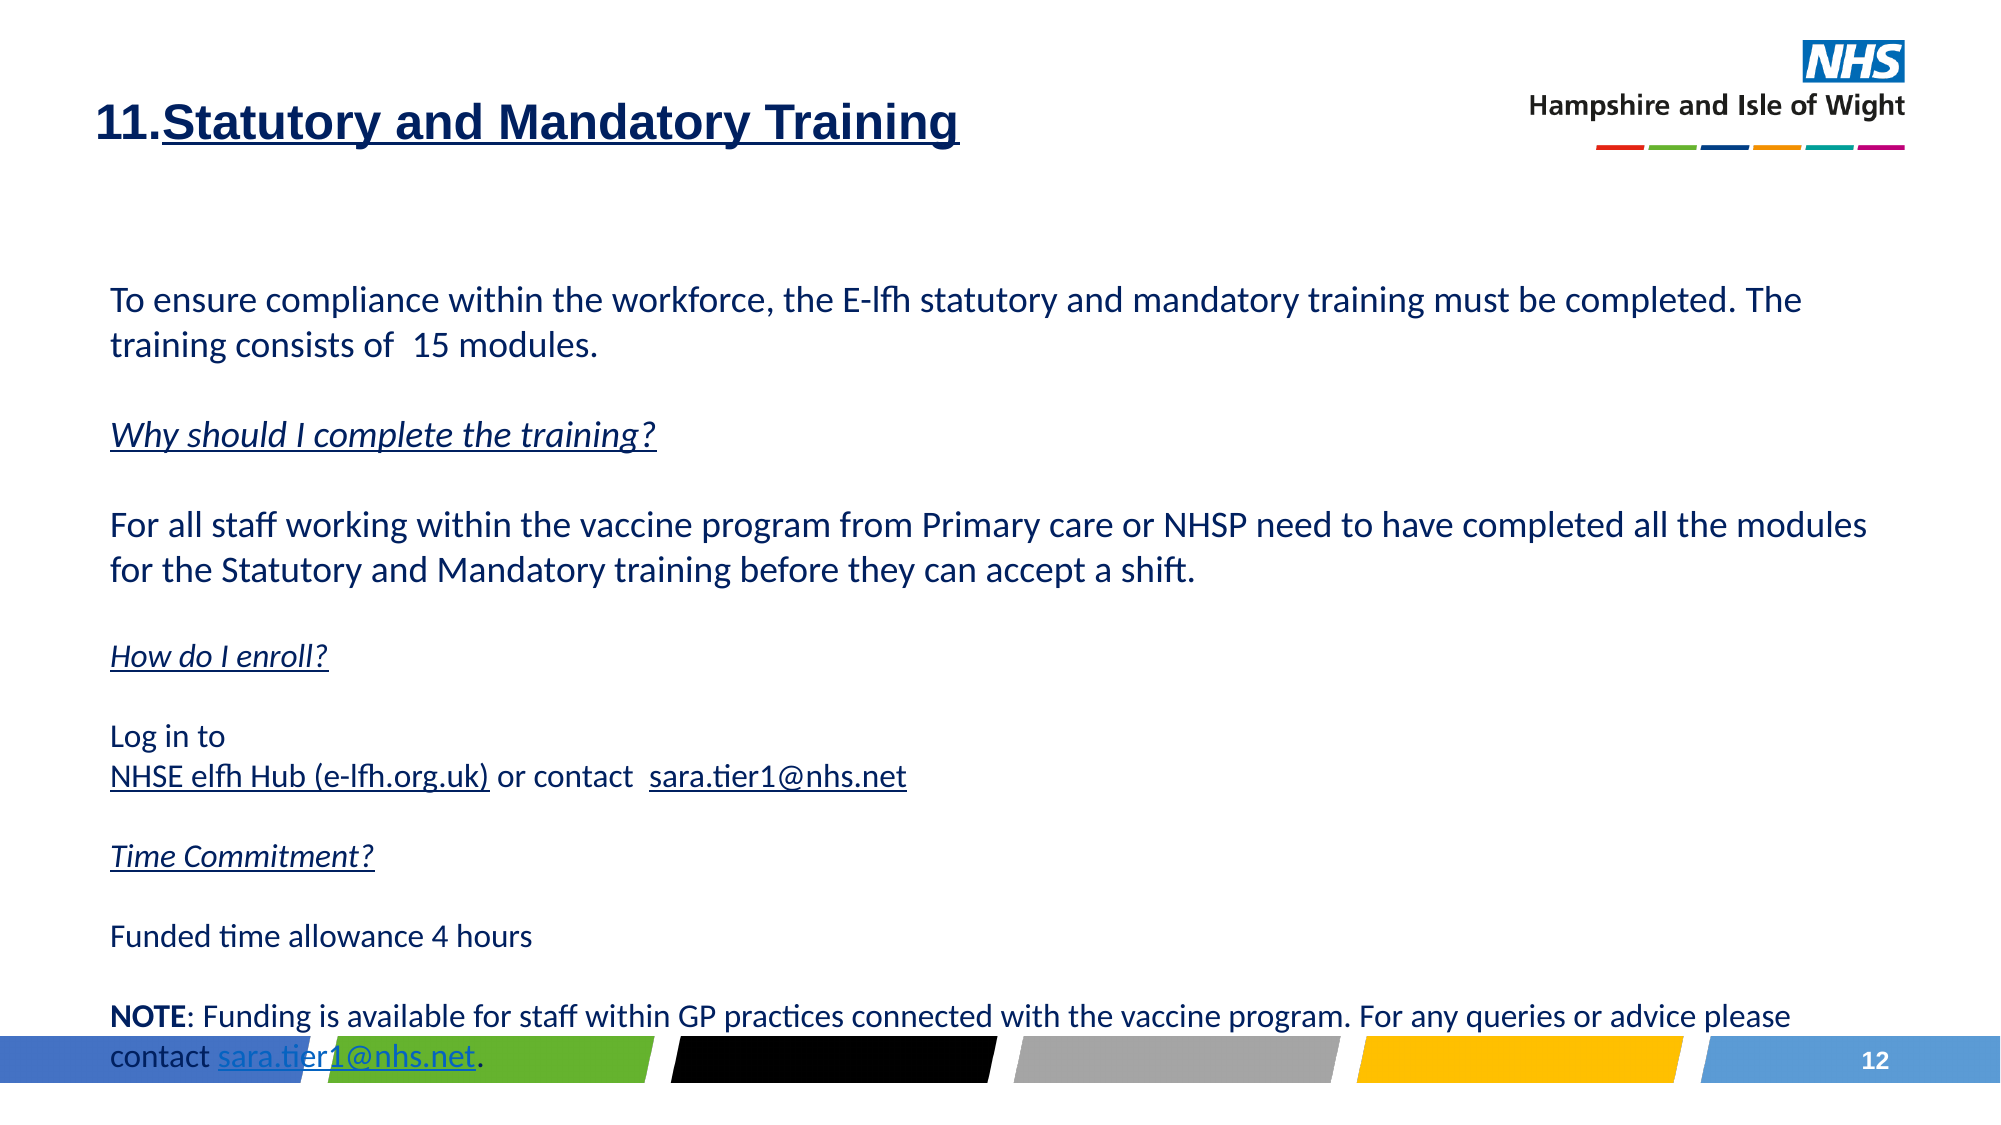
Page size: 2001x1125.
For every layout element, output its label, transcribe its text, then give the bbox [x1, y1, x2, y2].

picture [1905, 1036, 2001, 1083]
title 11.Statutory and Mandatory Training [95, 72, 1383, 150]
slide_number 12 [1898, 1029, 1905, 1090]
picture [0, 1036, 94, 1083]
text_box To ensure compliance within the workforce, the E-lfh statutory and mandatory training must be completed. The training consists of 15 modules. Why should I complete the training? For all staff working within the vaccine program from Primary care or NHSP need to have completed all the modules for the Statutory and Mandatory training before they can accept a shift. How do I enroll? Log in to NHSE elfh Hub (e-lfh.org.uk) or contact sara.tier1@nhs.net Time Commitment? Funded time allowance 4 hours NOTE: Funding is available for staff within GP practices connected with the vaccine program. For any queries or advice please contact sara.tier1@nhs.net. [94, 267, 1898, 1122]
